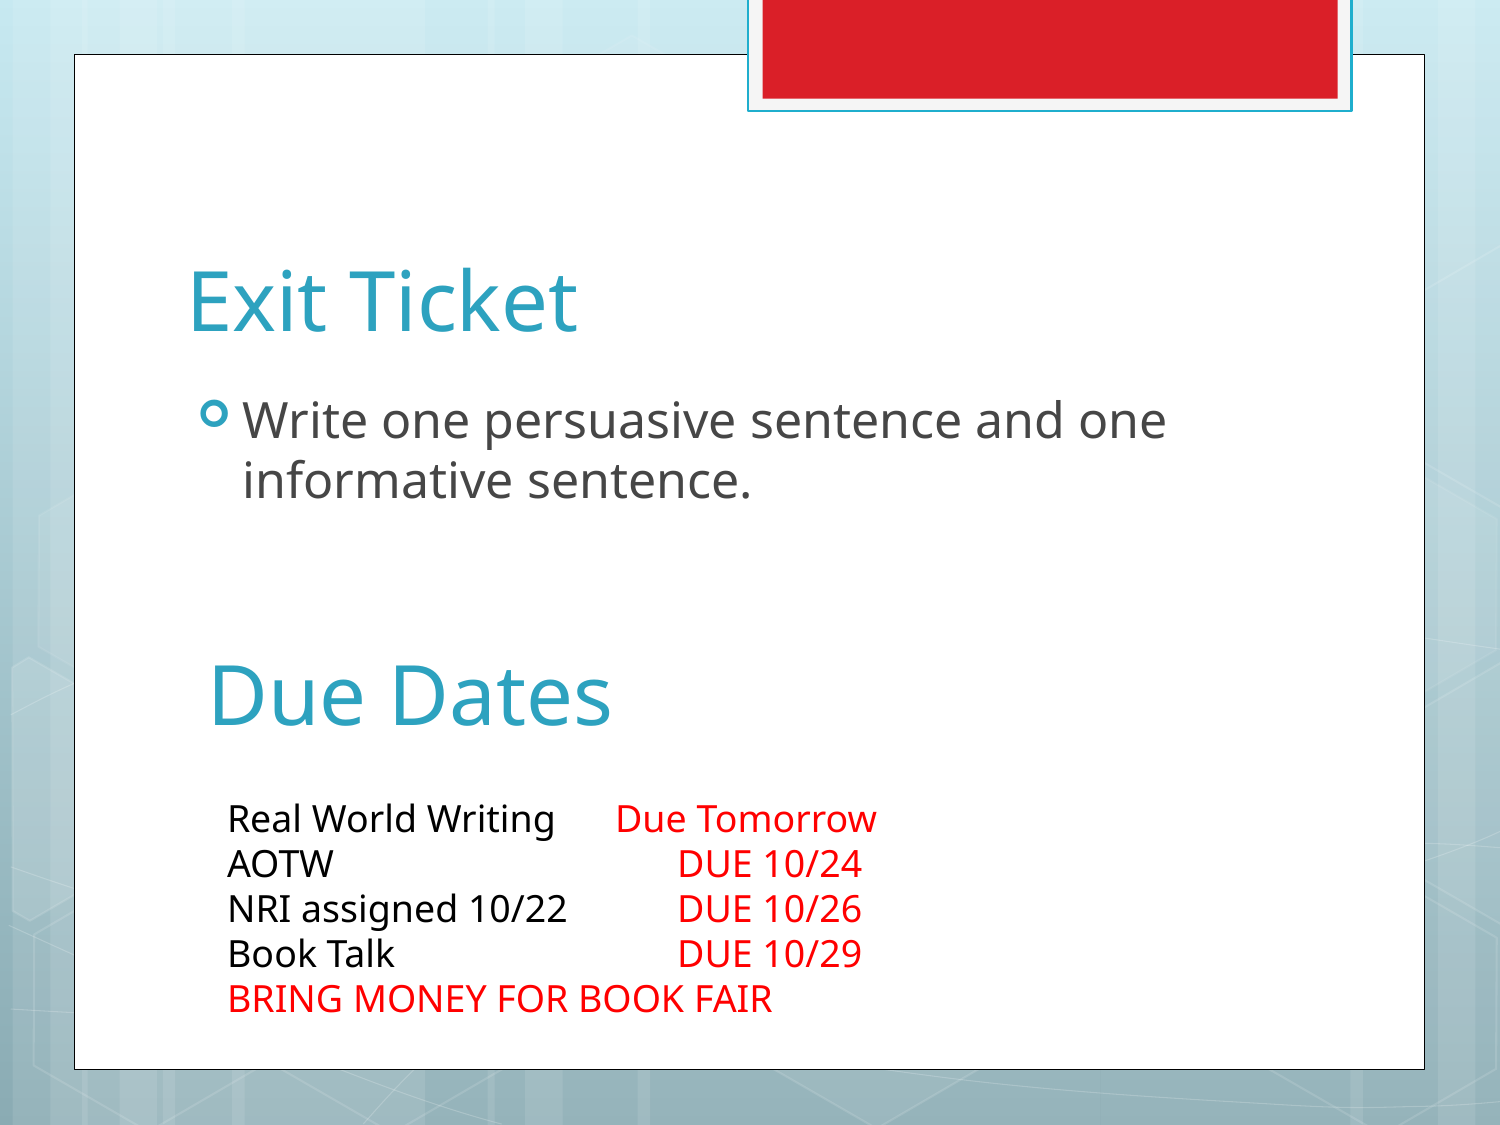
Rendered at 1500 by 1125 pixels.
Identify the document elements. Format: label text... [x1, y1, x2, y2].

list Write one persuasive sentence and one informative sentence. [171, 381, 1283, 550]
text_box Due Dates [192, 562, 1346, 750]
title Exit Ticket [171, 168, 1324, 357]
text_box Real World Writing Due Tomorrow AOTW DUE 10/24 NRI assigned 10/22 DUE 10/26 Book Talk DUE 10/29 BRING MONEY FOR BOOK FAIR [212, 787, 963, 1028]
